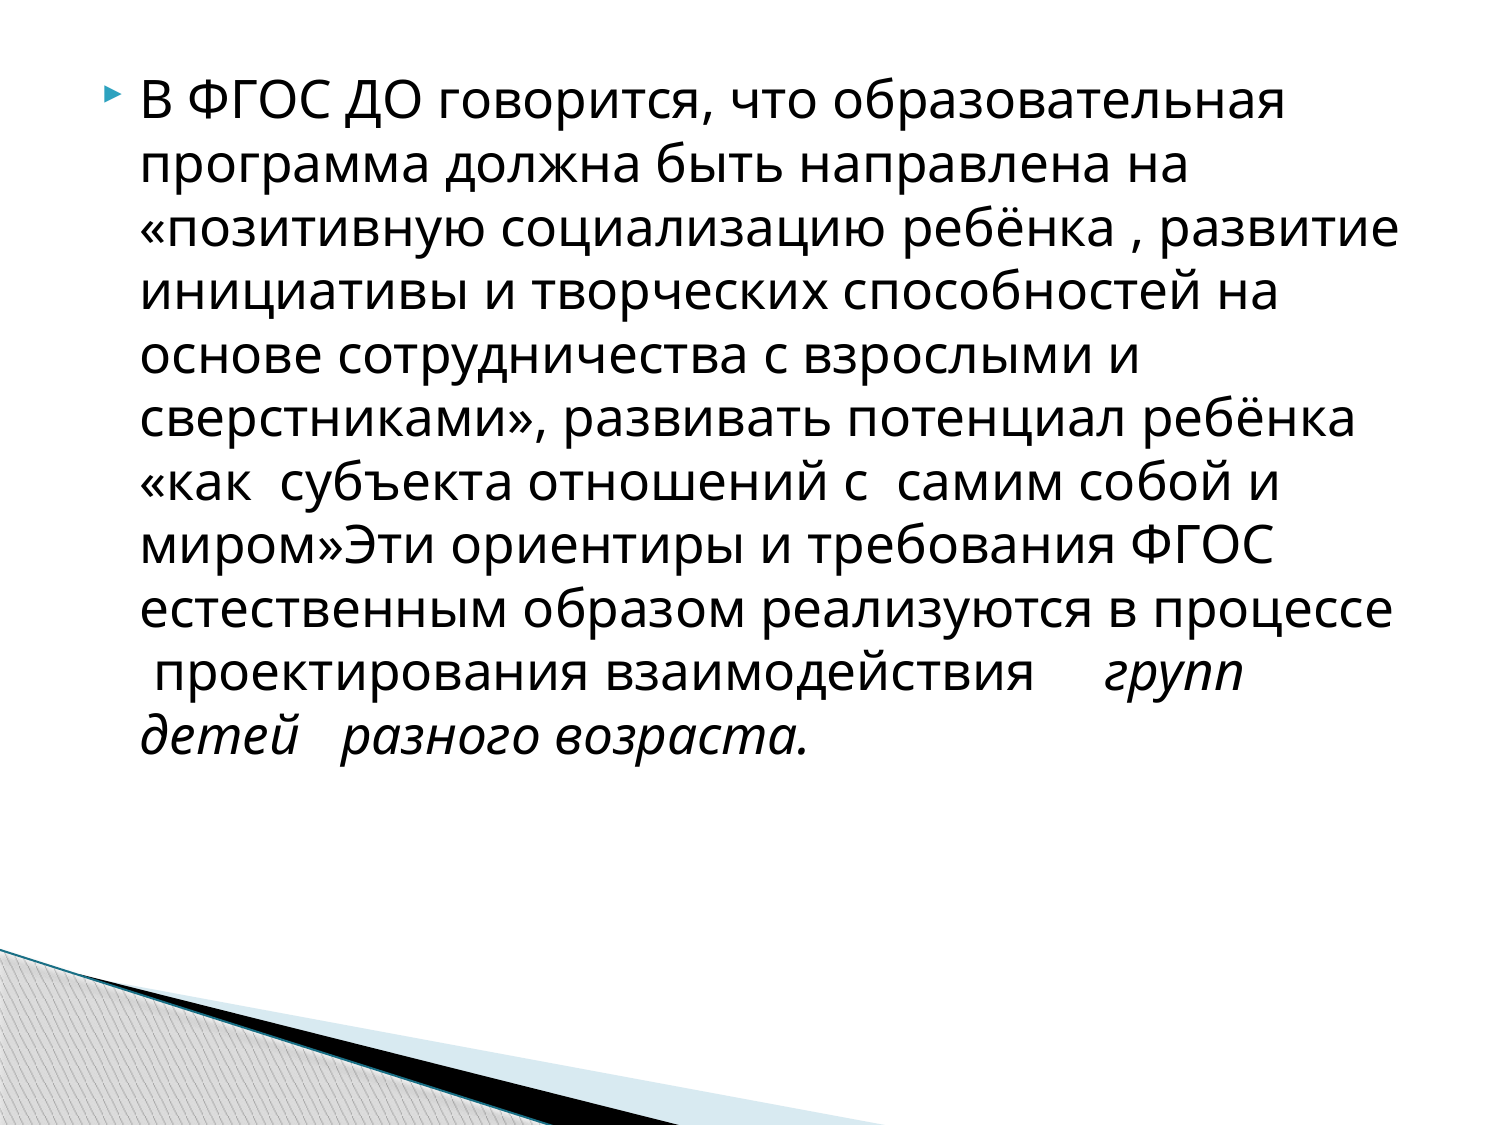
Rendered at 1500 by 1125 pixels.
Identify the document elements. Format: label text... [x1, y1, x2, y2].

list В ФГОС ДО говорится, что образовательная программа должна быть направлена на «позитивную социализацию ребёнка , развитие инициативы и творческих способностей на основе сотрудничества с взрослыми и сверстниками», развивать потенциал ребёнка «как субъекта отношений с самим собой и миром»Эти ориентиры и требования ФГОС естественным образом реализуются в процессе проектирования взаимодействия групп детей разного возраста. [70, 58, 1421, 801]
